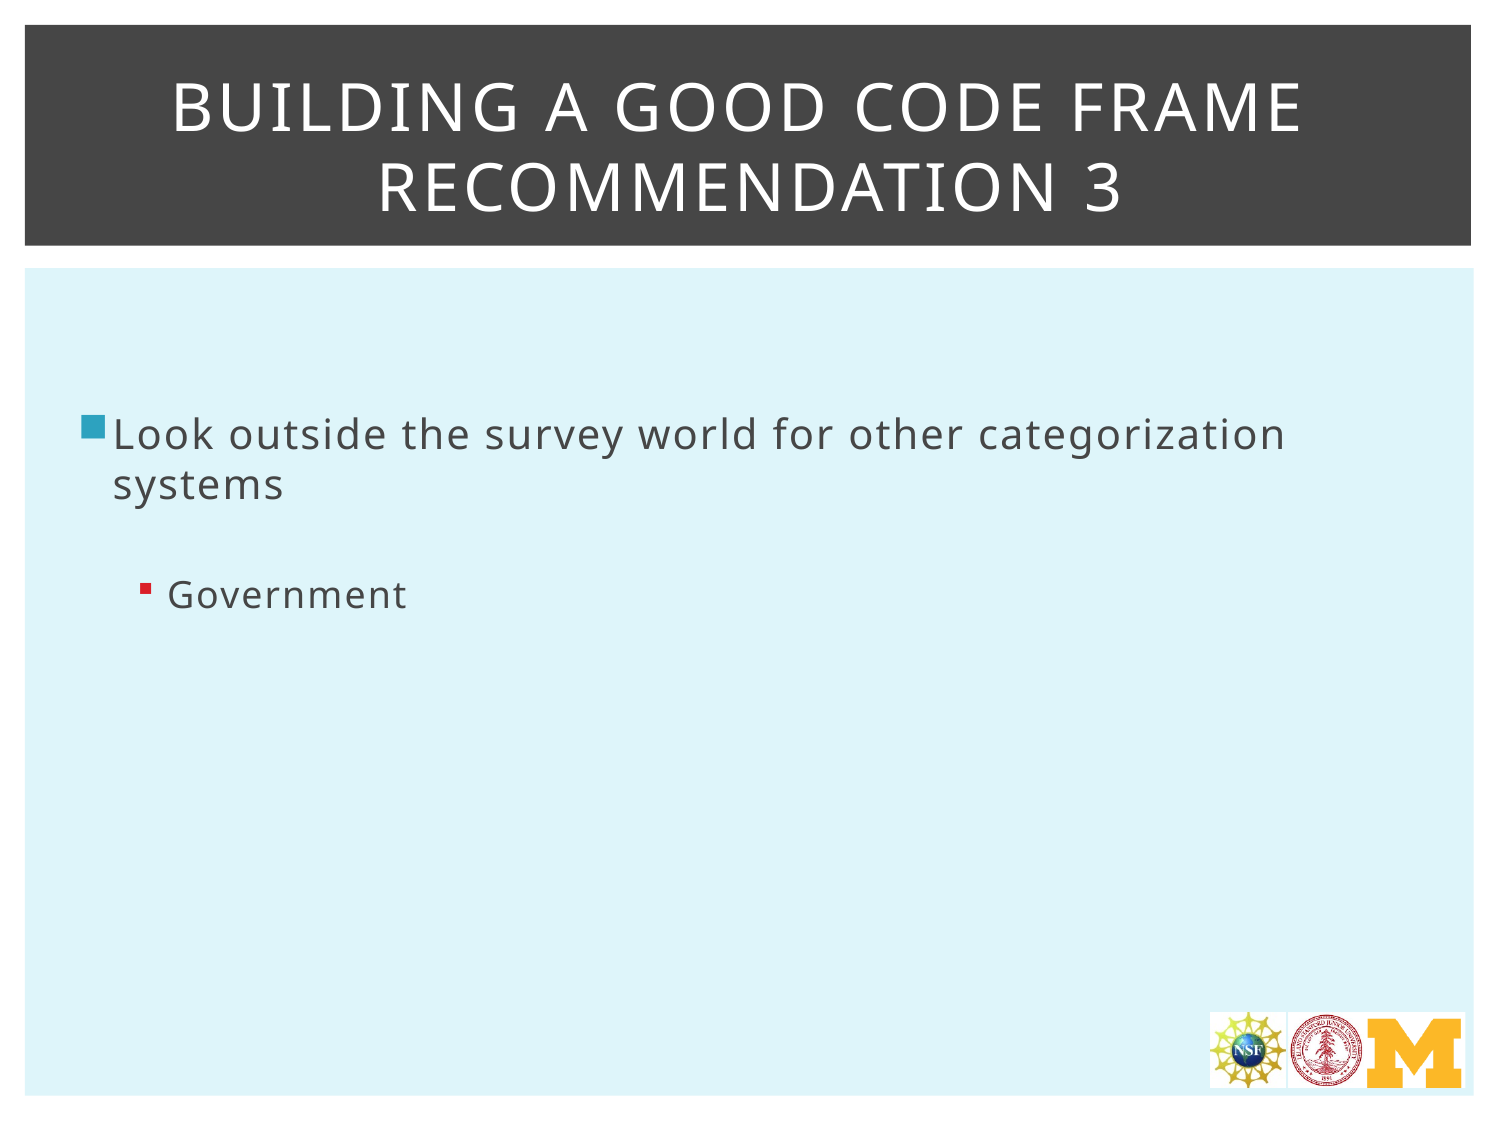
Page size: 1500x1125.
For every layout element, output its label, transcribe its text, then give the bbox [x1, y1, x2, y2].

picture [1288, 1012, 1466, 1088]
picture [1210, 1012, 1286, 1088]
text_box Look outside the survey world for other categorization systems Government [62, 399, 1442, 963]
title Building a good Code frame Recommendation 3 [62, 58, 1438, 232]
